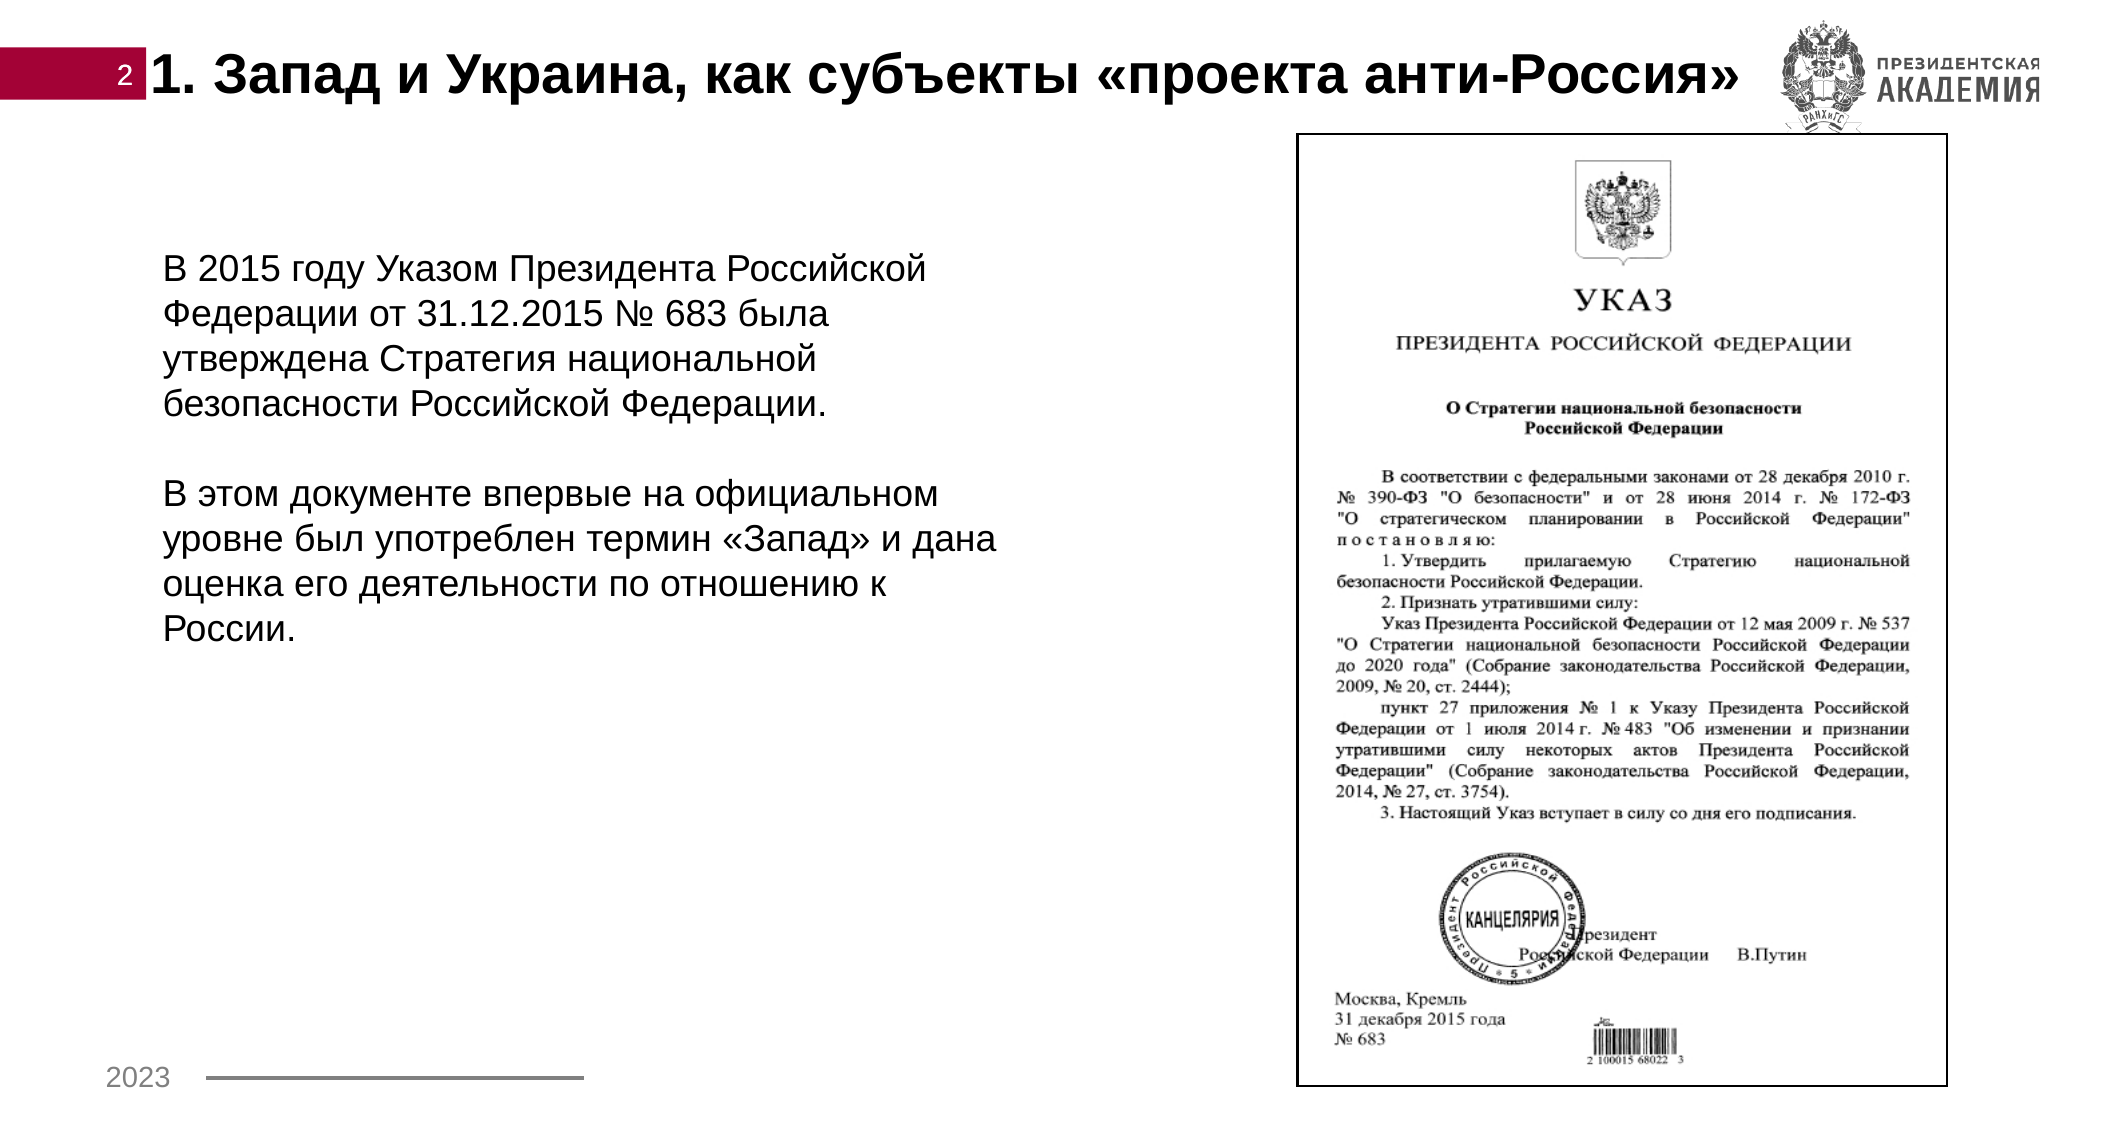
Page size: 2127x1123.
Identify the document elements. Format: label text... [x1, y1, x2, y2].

title 1. Запад и Украина, как субъекты «проекта анти-Россия» [150, 44, 1999, 162]
picture [1780, 20, 2040, 134]
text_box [1297, 134, 1947, 1087]
slide_number 2 [27, 43, 149, 104]
text_box В 2015 году Указом Президента Российской Федерации от 31.12.2015 № 683 была утверждена Стратегия национальной безопасности Российской Федерации. В этом документе впервые на официальном уровне был употреблен термин «Запад» и дана оценка его деятельности по отношению к России. [147, 236, 1039, 702]
